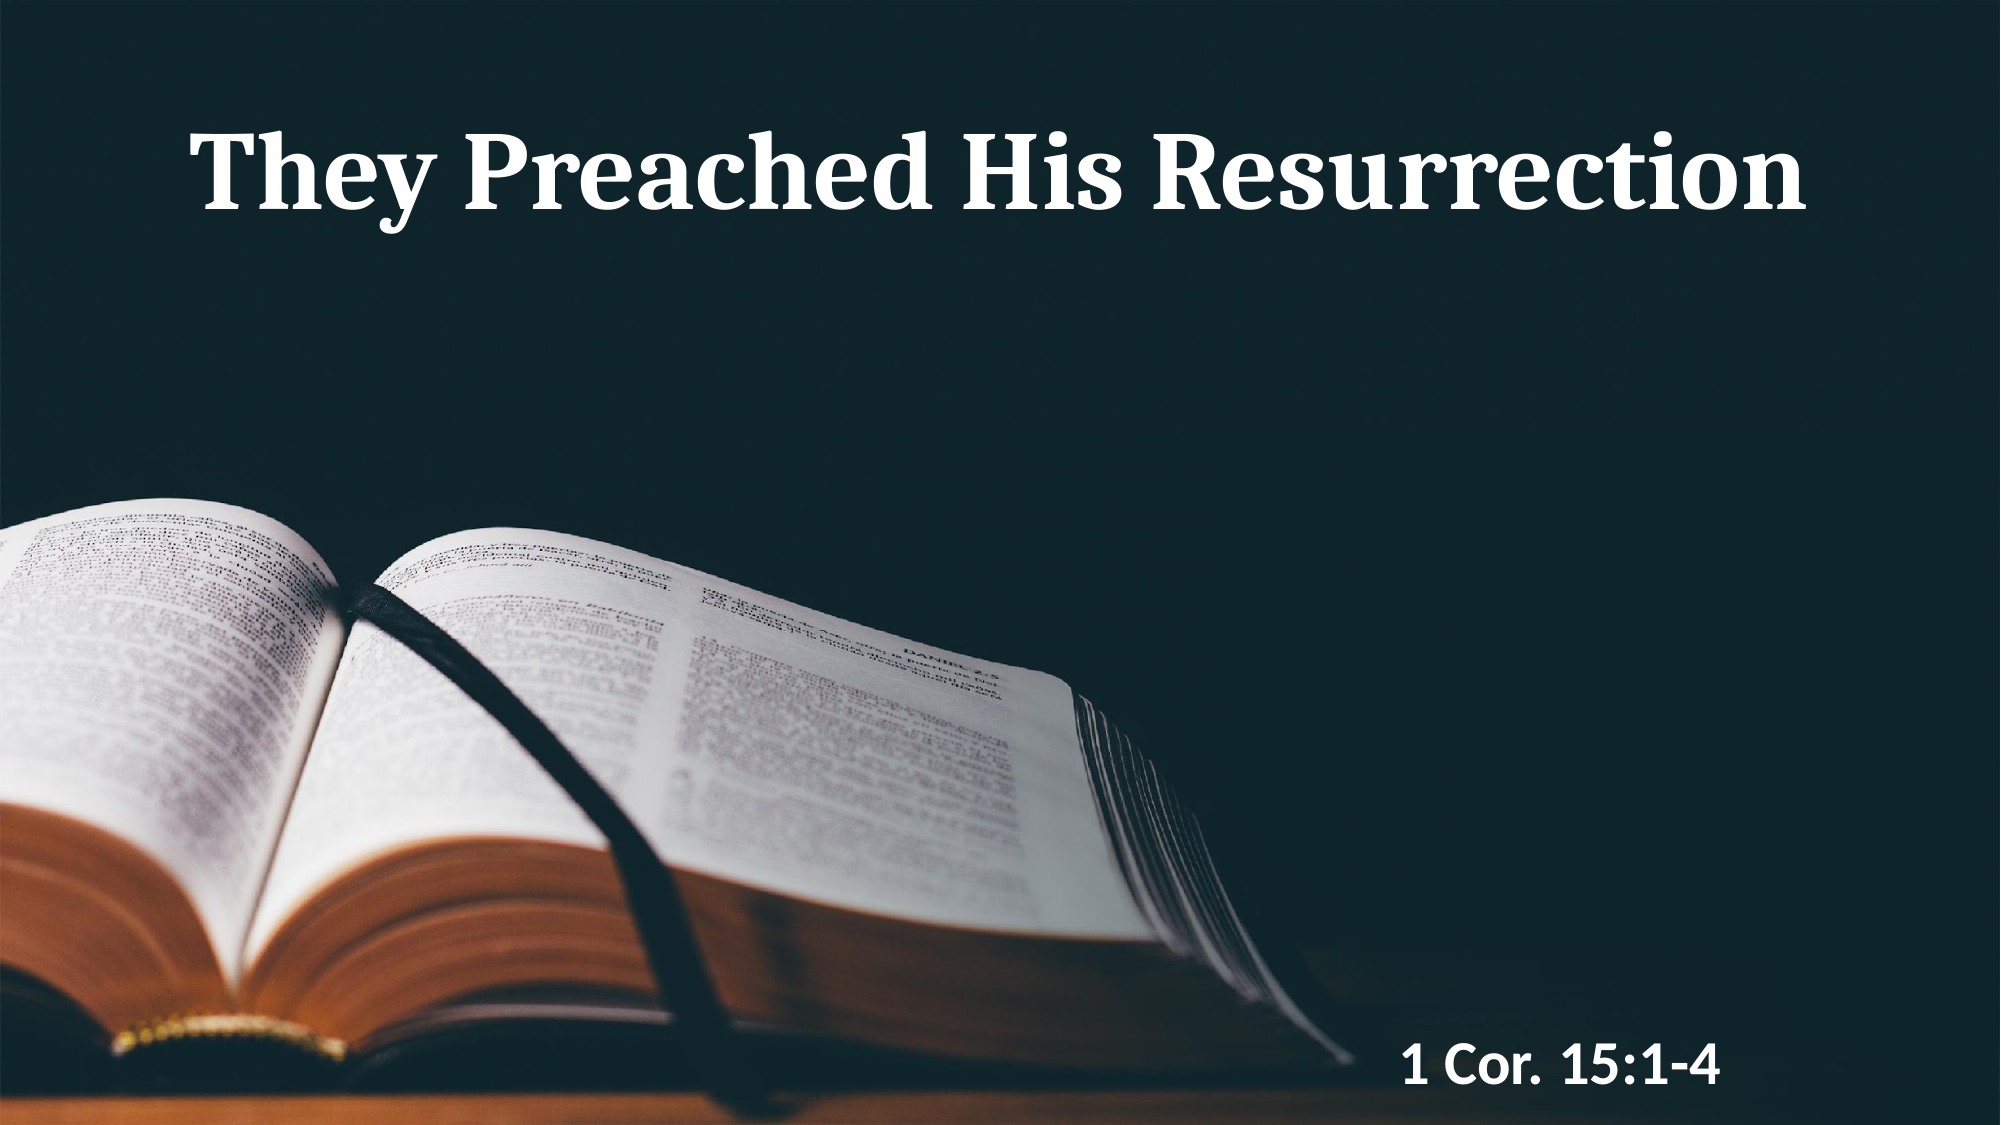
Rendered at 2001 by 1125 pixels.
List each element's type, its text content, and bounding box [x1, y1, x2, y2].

title They Preached His Resurrection [25, 0, 1975, 346]
subtitle 1 Cor. 15:1-4 [1159, 1002, 1962, 1125]
picture [0, 0, 2000, 1125]
